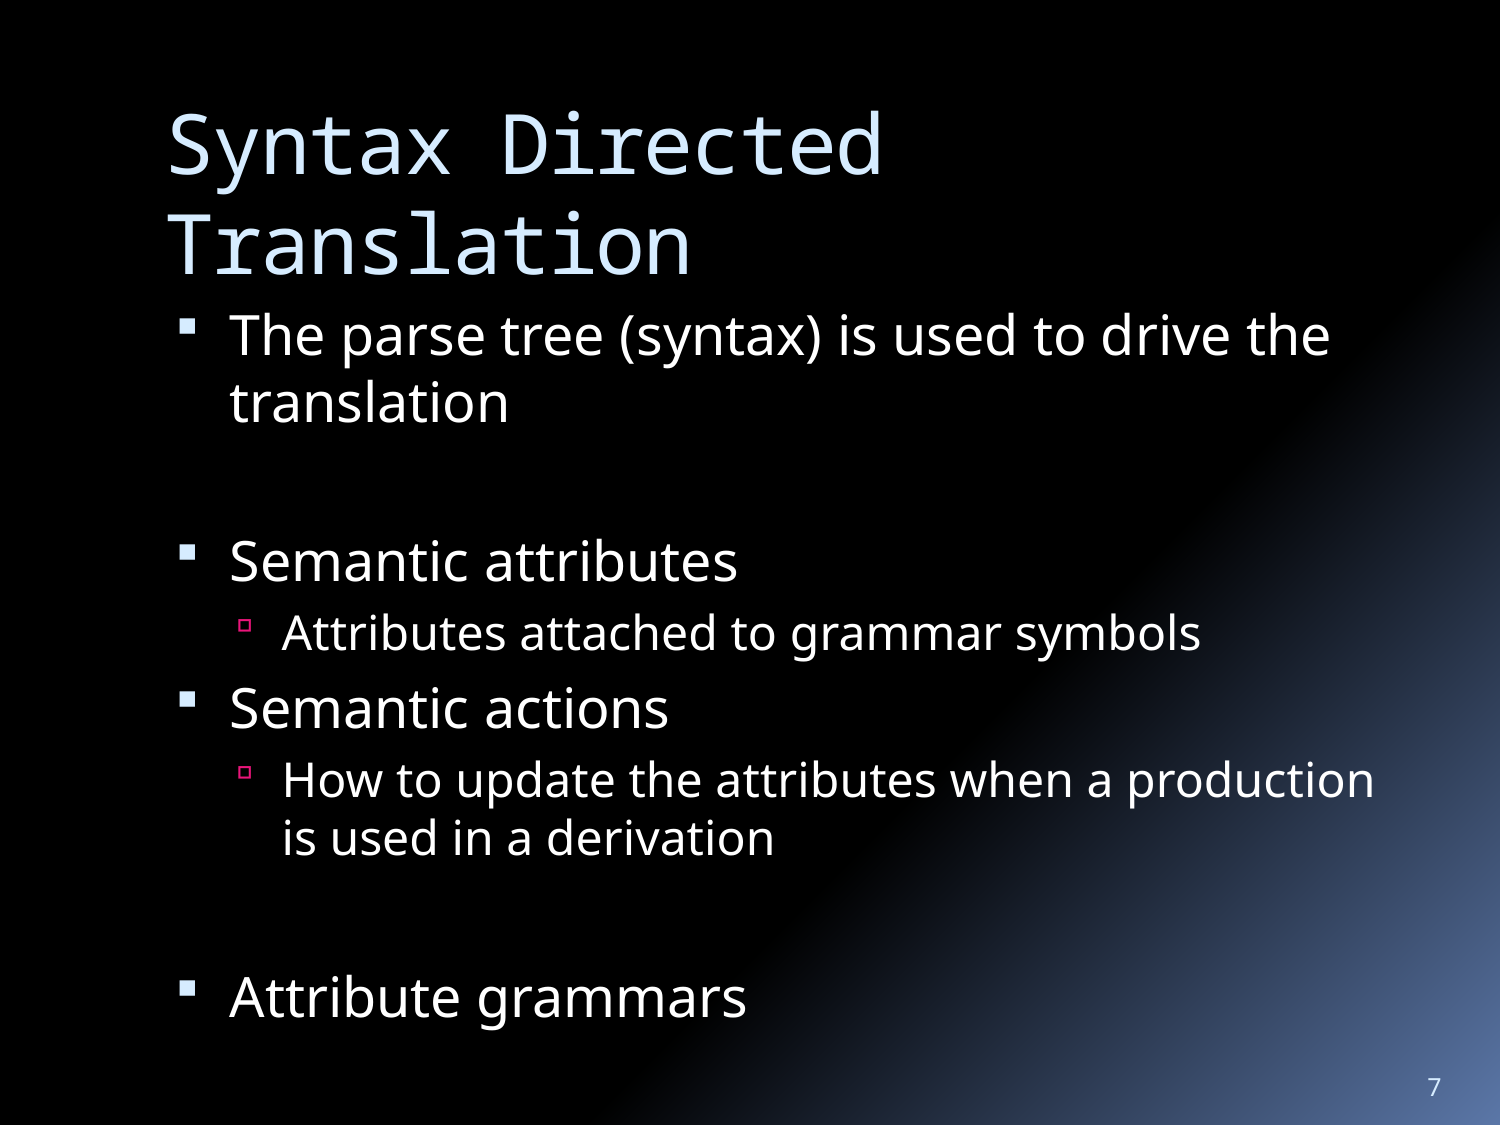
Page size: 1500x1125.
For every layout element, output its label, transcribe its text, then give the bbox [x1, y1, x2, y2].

list The parse tree (syntax) is used to drive the translation Semantic attributes Attributes attached to grammar symbols Semantic actions How to update the attributes when a production is used in a derivation Attribute grammars [150, 292, 1425, 1043]
title Syntax Directed Translation [150, 83, 1425, 234]
slide_number 7 [1412, 1052, 1488, 1113]
